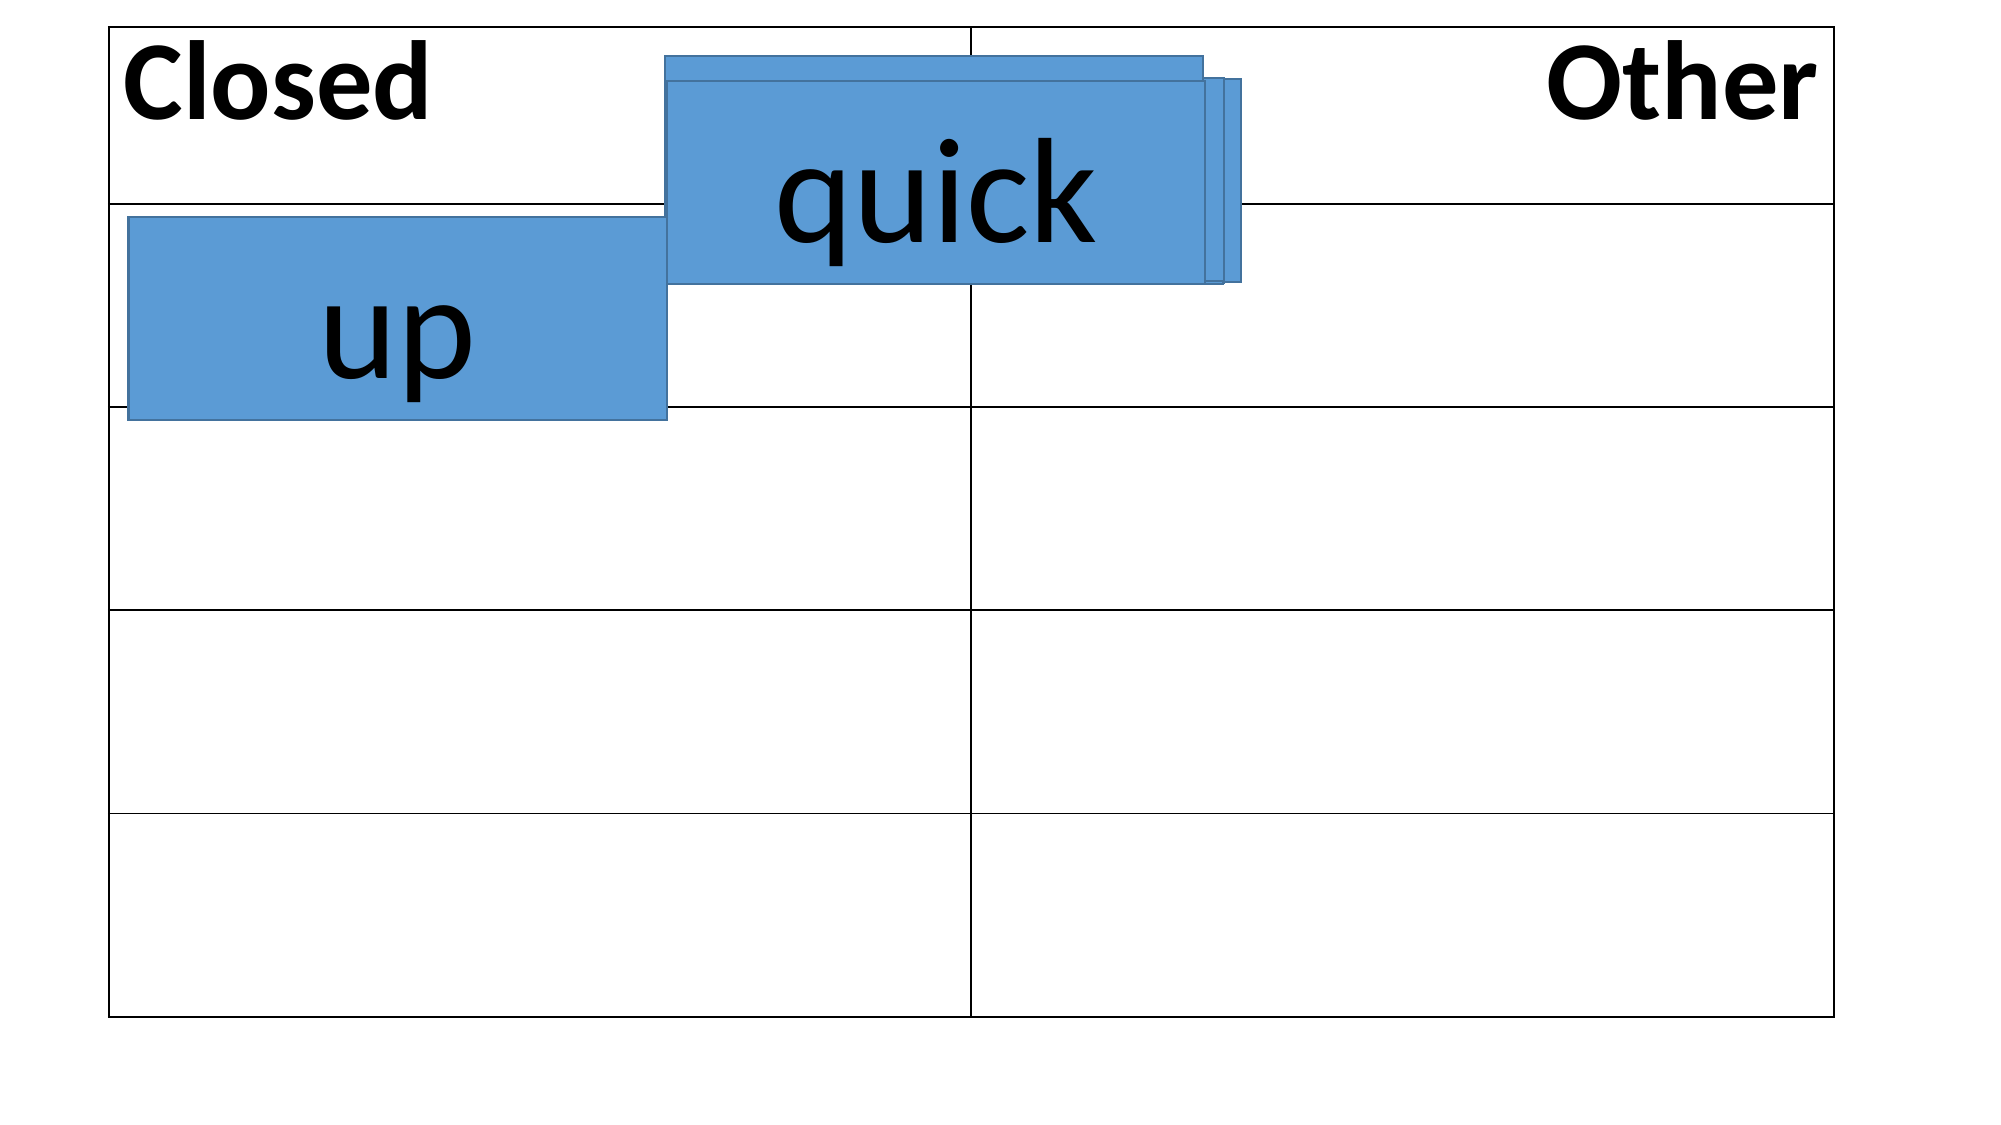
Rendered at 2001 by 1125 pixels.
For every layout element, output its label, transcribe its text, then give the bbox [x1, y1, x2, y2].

table_cell [972, 205, 1833, 406]
text_box no [664, 55, 1204, 216]
table_cell [110, 205, 664, 406]
table_cell [110, 611, 970, 813]
table_header Closed [110, 28, 970, 203]
table_header Other [972, 28, 1833, 203]
table_cell [972, 611, 1833, 813]
table_cell [668, 285, 970, 406]
text_box oat [1204, 77, 1225, 282]
text_box quick [666, 80, 1206, 285]
table_cell [972, 408, 1833, 609]
text_box up [127, 216, 668, 421]
table_cell [110, 814, 970, 1016]
text_box time [1225, 78, 1242, 283]
table_cell [110, 408, 970, 609]
table_cell [972, 814, 1833, 1016]
